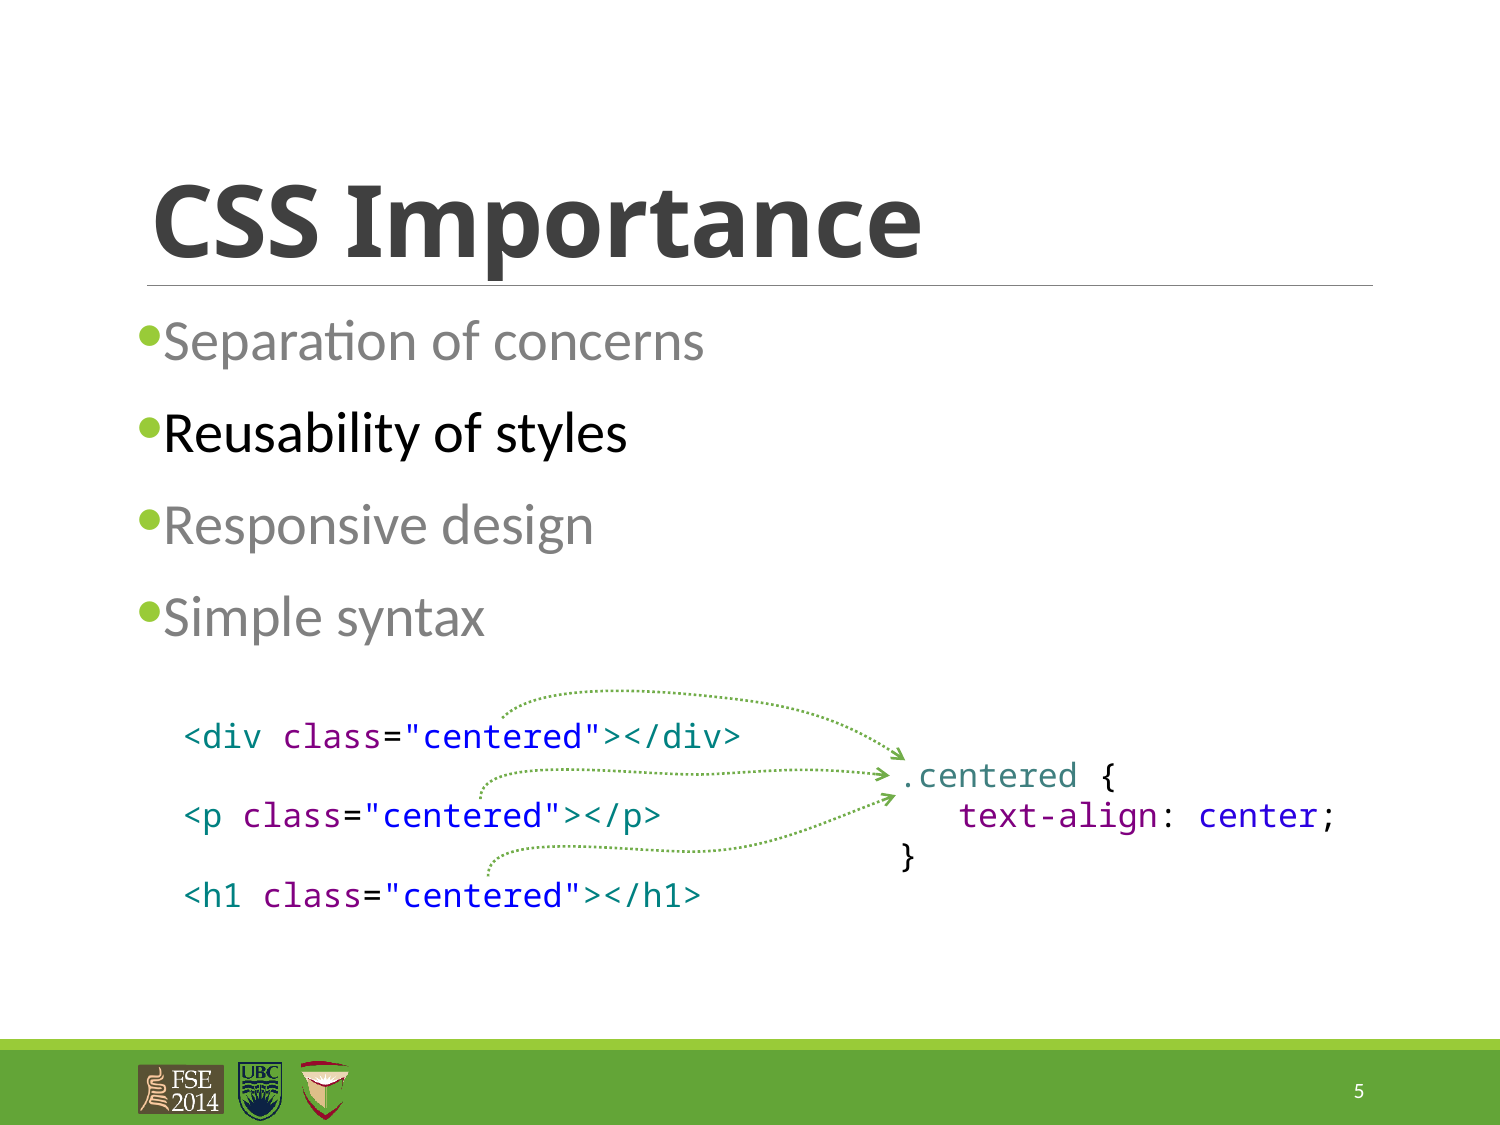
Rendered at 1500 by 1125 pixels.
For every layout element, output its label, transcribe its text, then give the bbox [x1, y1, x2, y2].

slide_number 5 [1218, 1059, 1380, 1120]
title CSS Importance [135, 47, 1373, 285]
text_box <div class="centered"></div> <p class="centered"></p> <h1 class="centered"></h1> [167, 707, 758, 922]
picture [301, 1061, 349, 1120]
picture [238, 1062, 282, 1121]
list Separation of concerns Reusability of styles Responsive design Simple syntax [135, 302, 1373, 963]
text_box [501, 689, 906, 761]
text_box [486, 792, 896, 877]
picture [138, 1064, 224, 1114]
text_box .centered { text-align: center; } [883, 746, 1373, 882]
text_box [479, 767, 890, 800]
